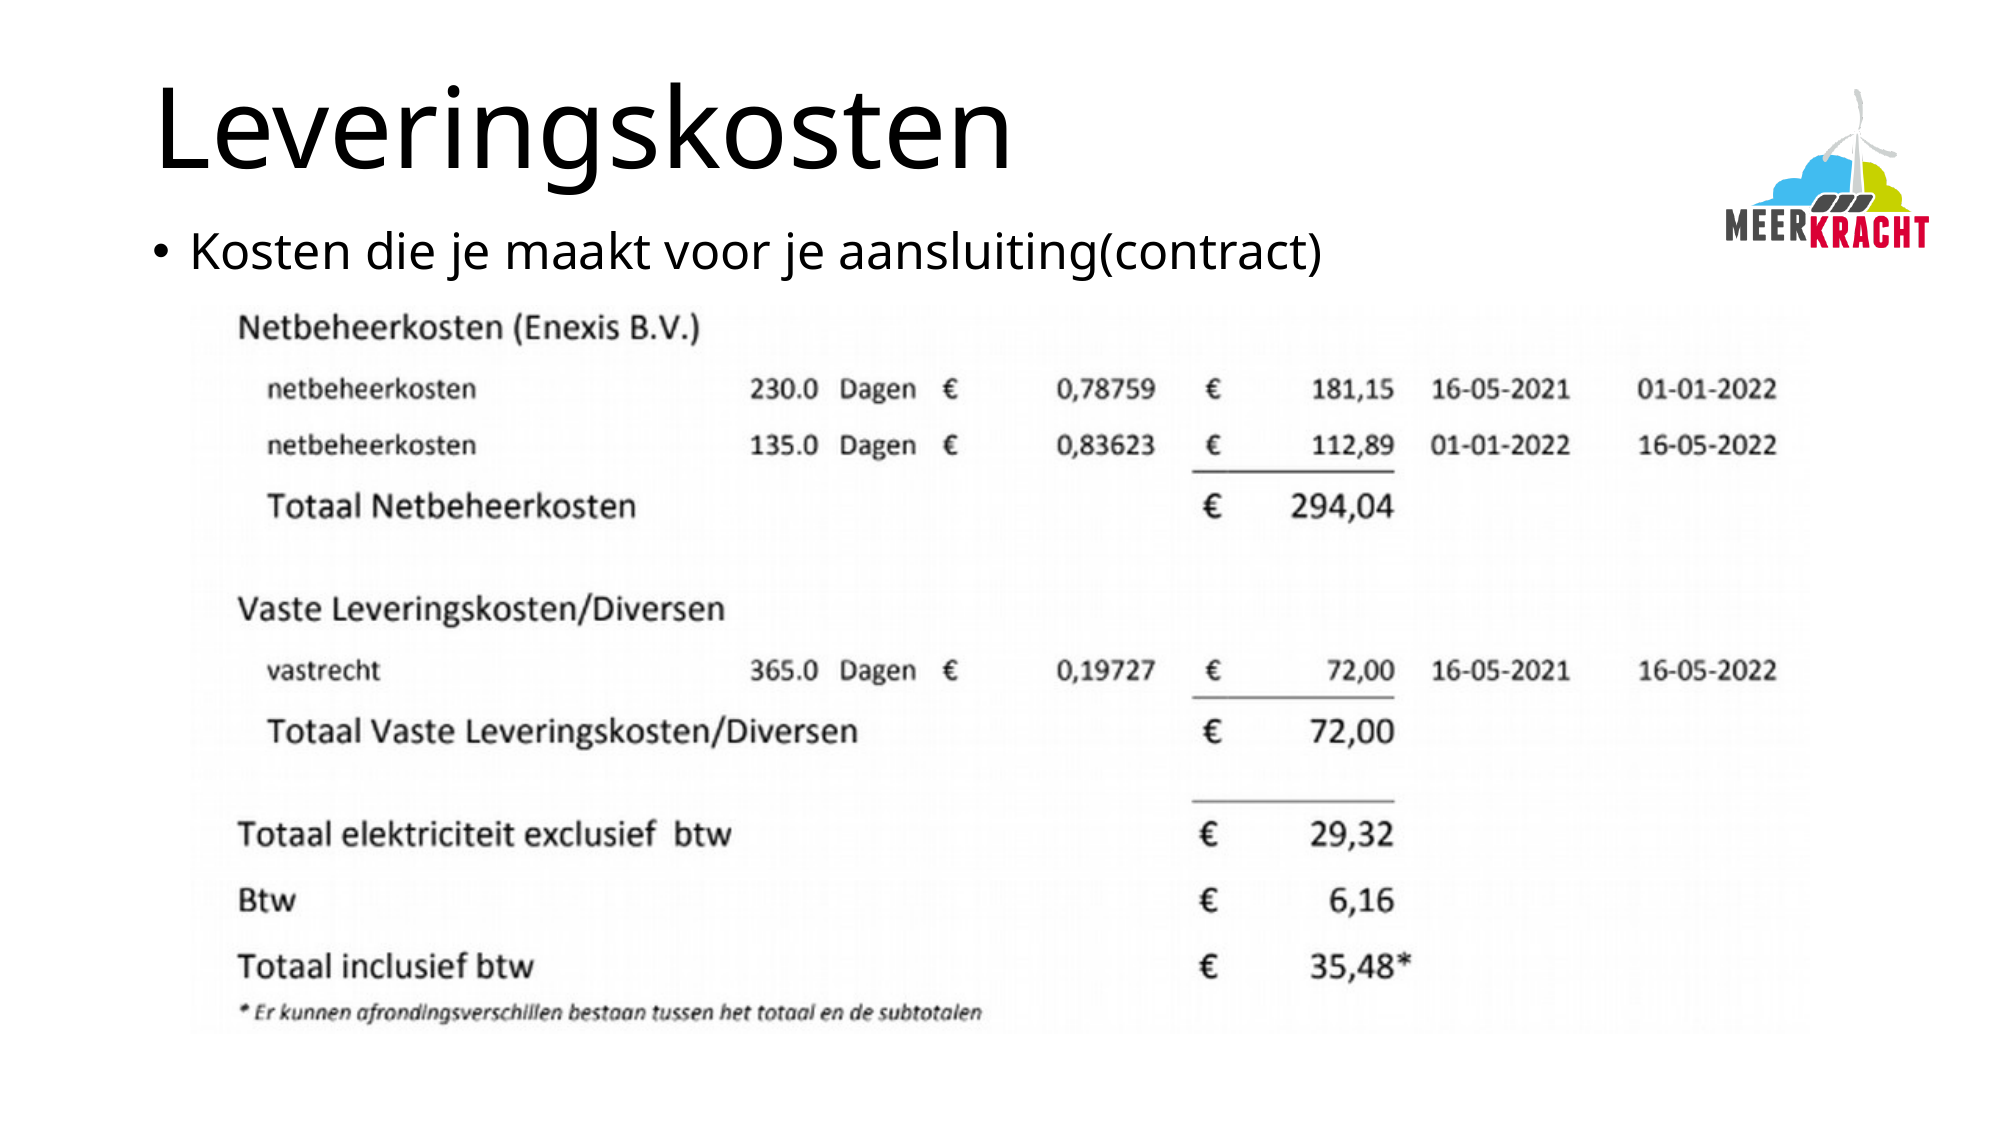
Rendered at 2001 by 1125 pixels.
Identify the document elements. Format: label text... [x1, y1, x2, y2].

picture [1726, 89, 1930, 248]
text_box Kosten die je maakt voor je aansluiting(contract) [137, 219, 1863, 288]
text_box Leveringskosten [137, 47, 1863, 201]
picture [190, 305, 1810, 1035]
